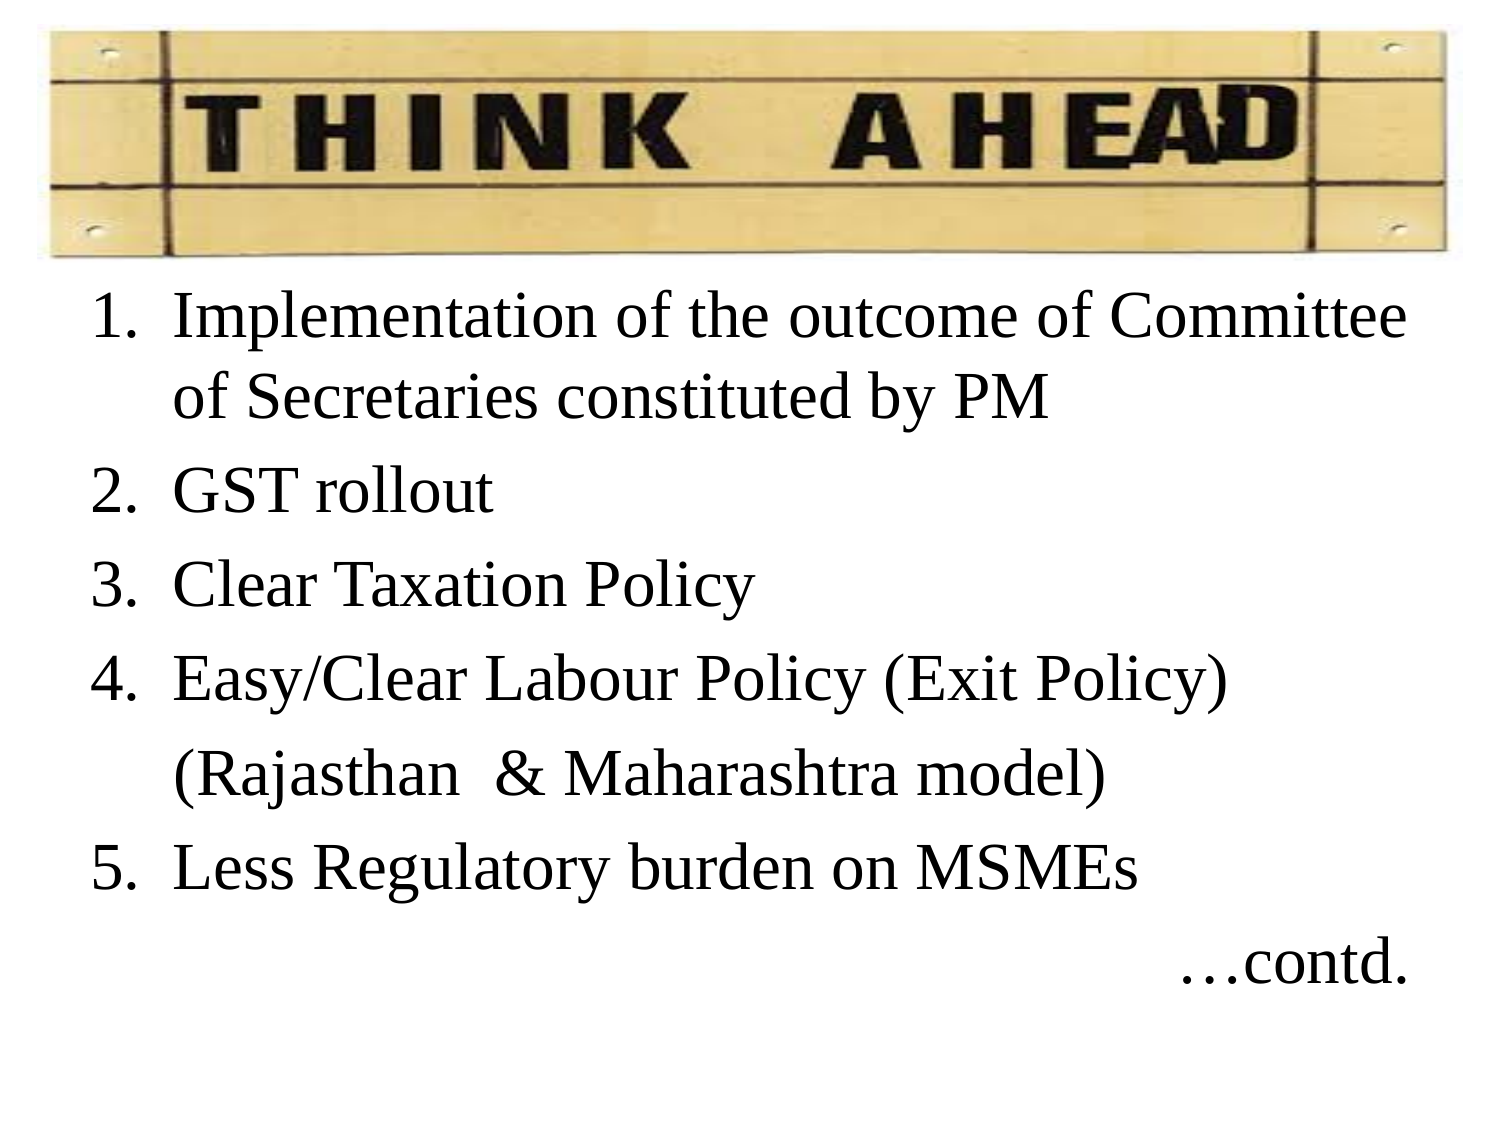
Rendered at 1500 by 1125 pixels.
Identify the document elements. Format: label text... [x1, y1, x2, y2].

picture [37, 24, 1463, 263]
list Implementation of the outcome of Committee of Secretaries constituted by PM GST rollout Clear Taxation Policy Easy/Clear Labour Policy (Exit Policy) (Rajasthan & Maharashtra model) Less Regulatory burden on MSMEs …contd. [75, 272, 1425, 1005]
